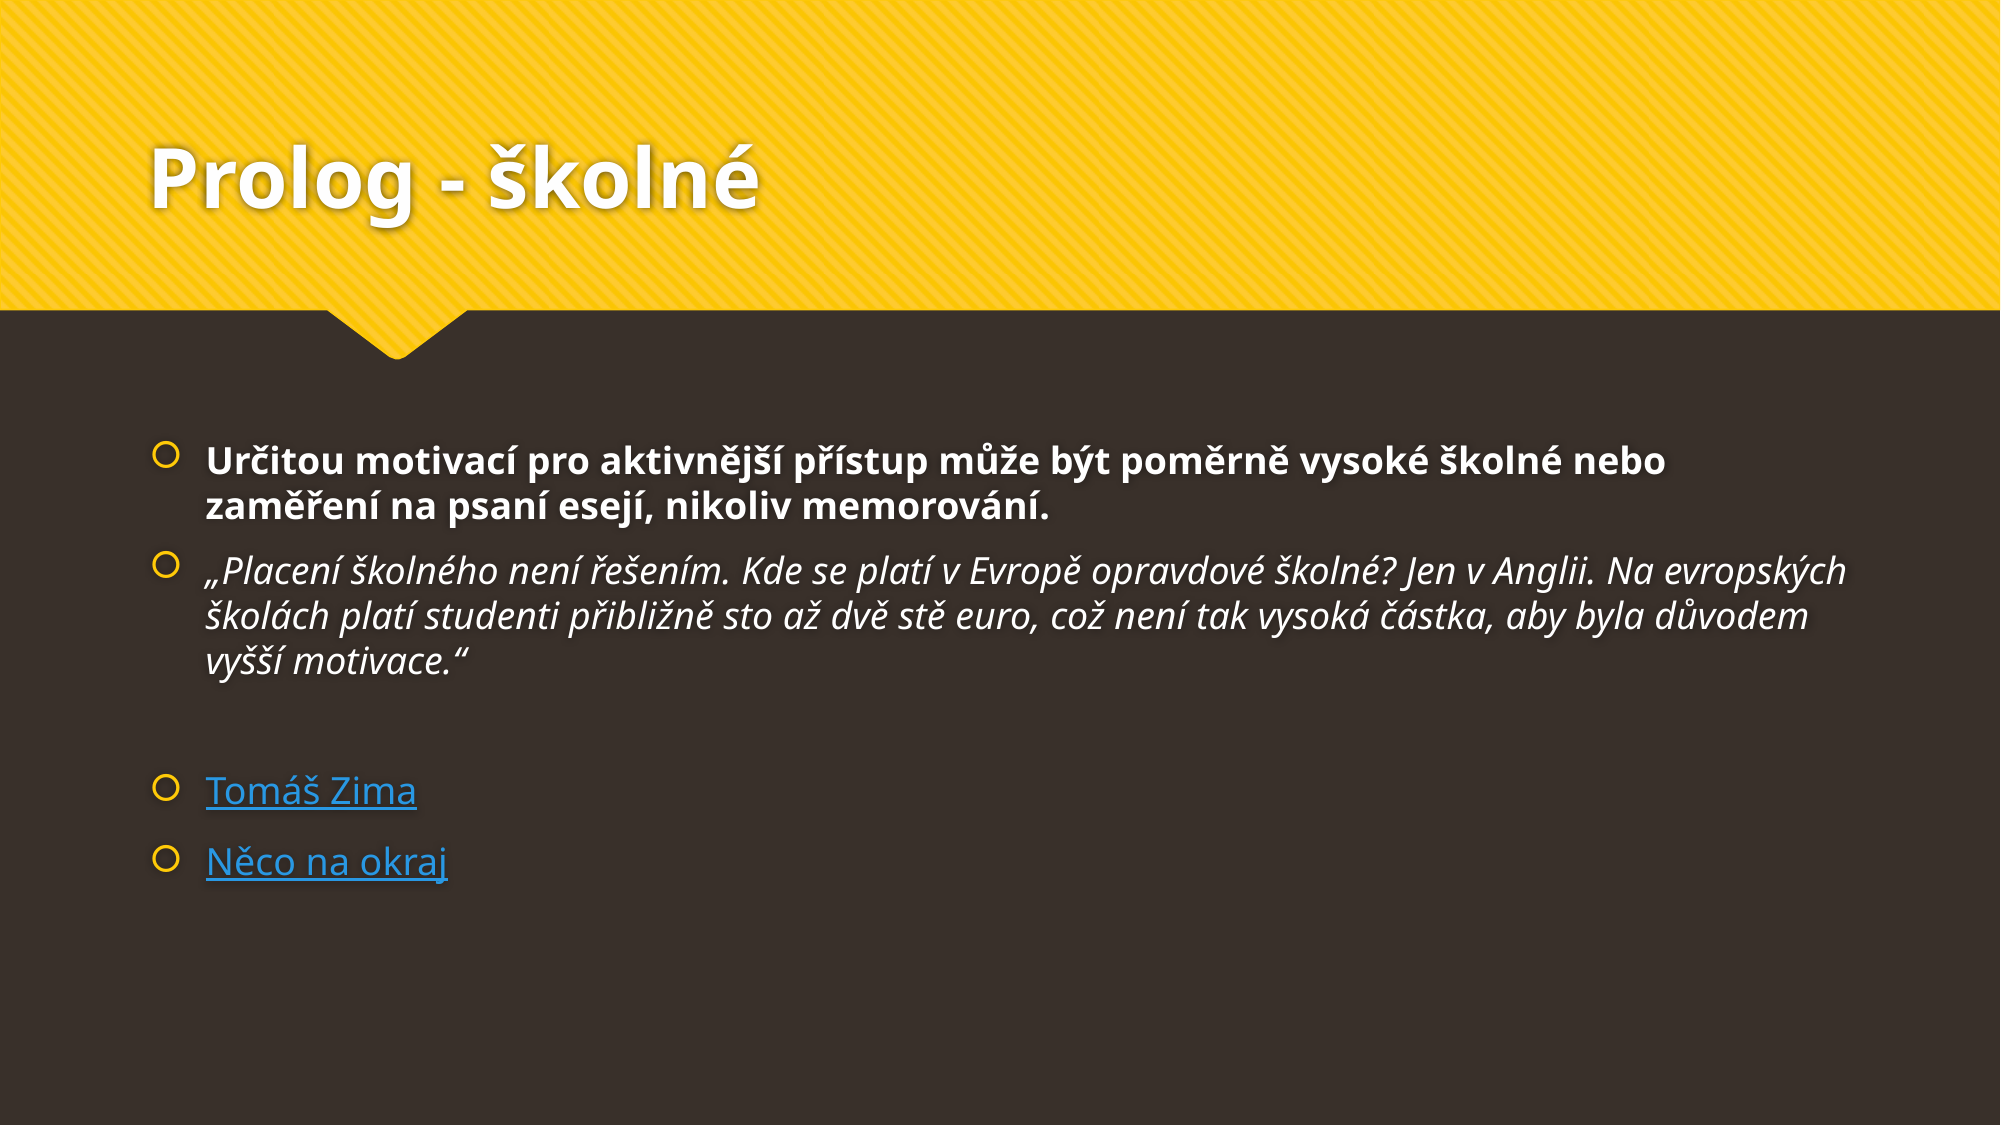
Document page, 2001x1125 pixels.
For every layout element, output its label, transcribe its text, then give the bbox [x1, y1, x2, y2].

list Určitou motivací pro aktivnější přístup může být poměrně vysoké školné nebo zaměření na psaní esejí, nikoliv memorování. „Placení školného není řešením. Kde se platí v Evropě opravdové školné? Jen v Anglii. Na evropských školách platí studenti přibližně sto až dvě stě euro, což není tak vysoká částka, aby byla důvodem vyšší motivace.“ Tomáš Zima Něco na okraj [134, 364, 1866, 962]
title Prolog - školné [132, 73, 1868, 233]
